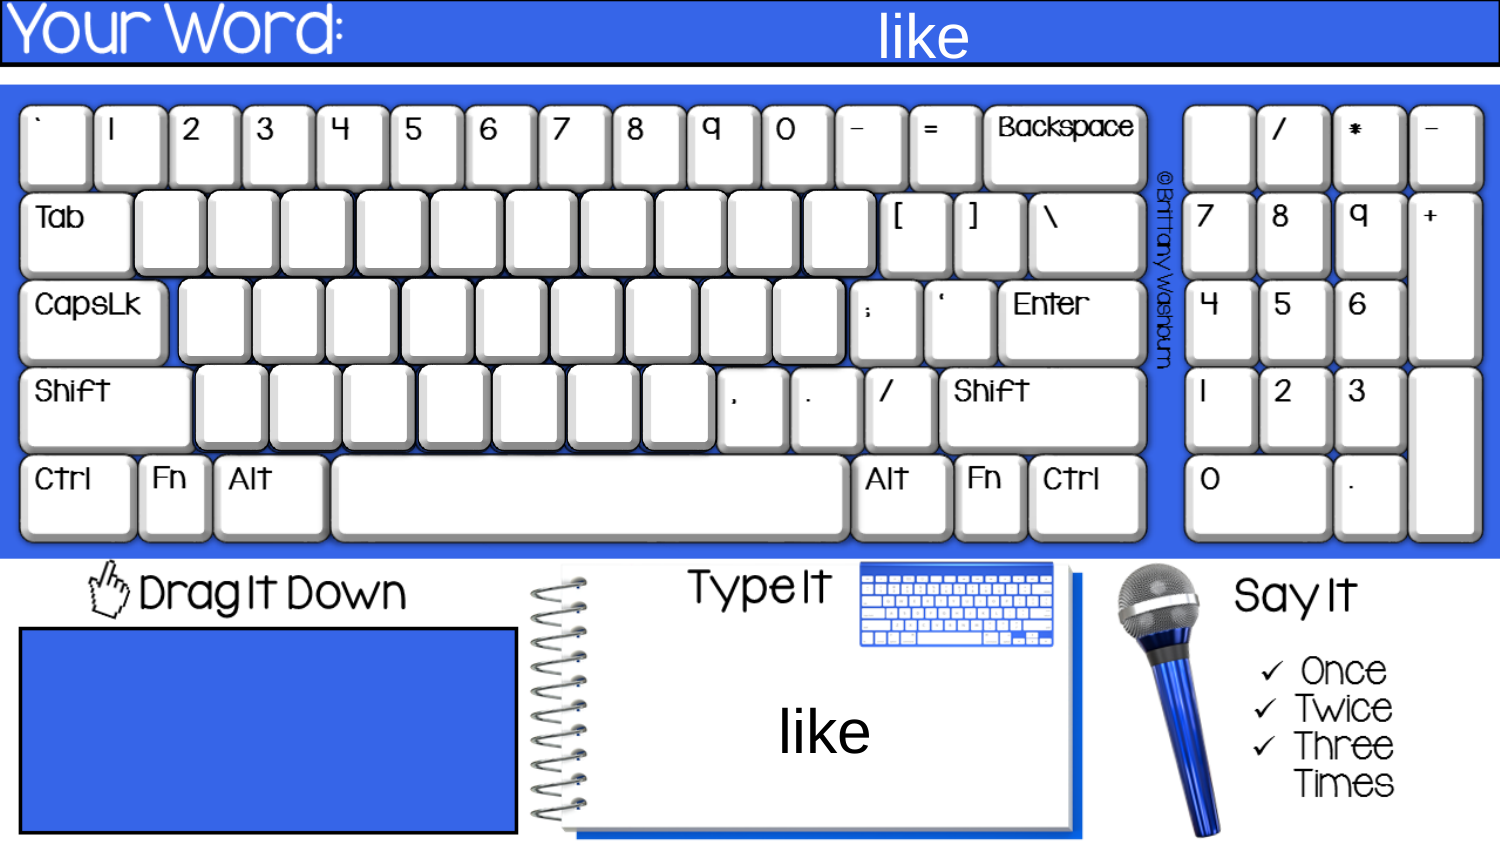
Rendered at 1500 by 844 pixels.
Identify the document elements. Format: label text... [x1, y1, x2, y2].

picture [0, 0, 1500, 844]
text_box like [610, 651, 1042, 806]
text_box like [349, 4, 1500, 64]
